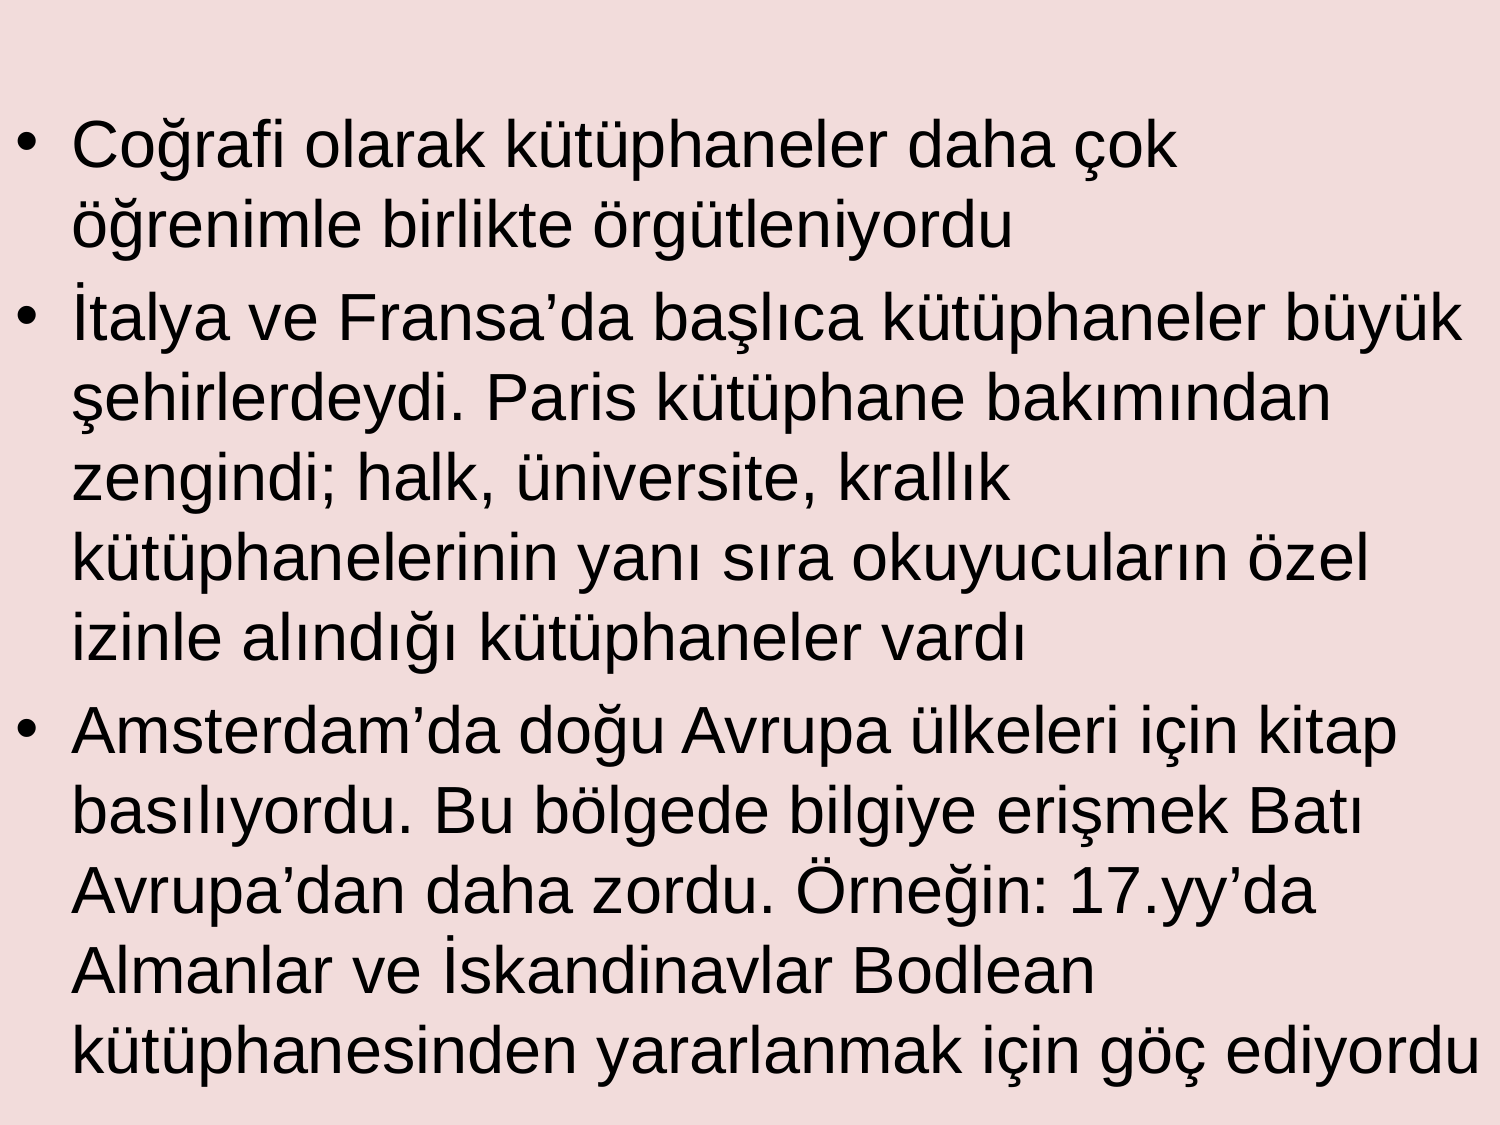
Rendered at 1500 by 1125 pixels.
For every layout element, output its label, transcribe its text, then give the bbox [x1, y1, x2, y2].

list Coğrafi olarak kütüphaneler daha çok öğrenimle birlikte örgütleniyordu İtalya ve Fransa’da başlıca kütüphaneler büyük şehirlerdeydi. Paris kütüphane bakımından zengindi; halk, üniversite, krallık kütüphanelerinin yanı sıra okuyucuların özel izinle alındığı kütüphaneler vardı Amsterdam’da doğu Avrupa ülkeleri için kitap basılıyordu. Bu bölgede bilgiye erişmek Batı Avrupa’dan daha zordu. Örneğin: 17.yy’da Almanlar ve İskandinavlar Bodlean kütüphanesinden yararlanmak için göç ediyordu [0, 0, 1500, 1125]
